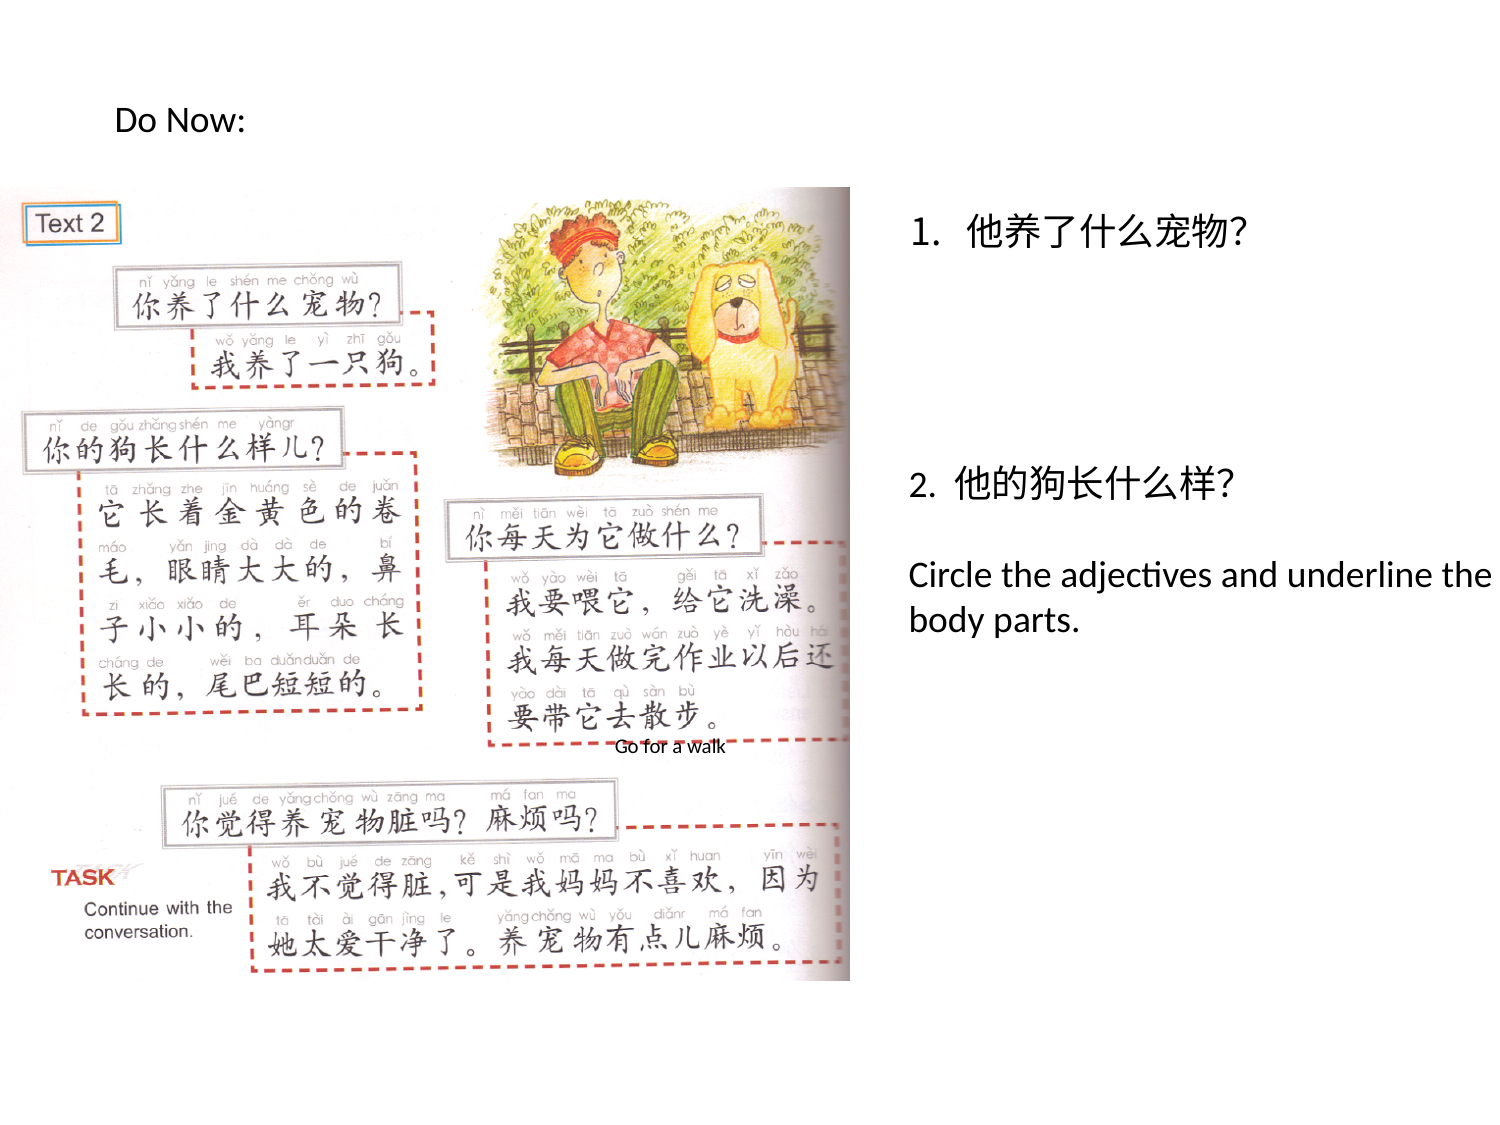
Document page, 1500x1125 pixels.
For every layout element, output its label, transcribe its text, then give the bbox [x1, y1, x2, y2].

picture [0, 187, 851, 981]
text_box 他养了什么宠物？ [895, 200, 1500, 306]
text_box 2. 他的狗长什么样？ Circle the adjectives and underline the body parts. [893, 453, 1500, 648]
text_box Do Now: [99, 87, 313, 148]
